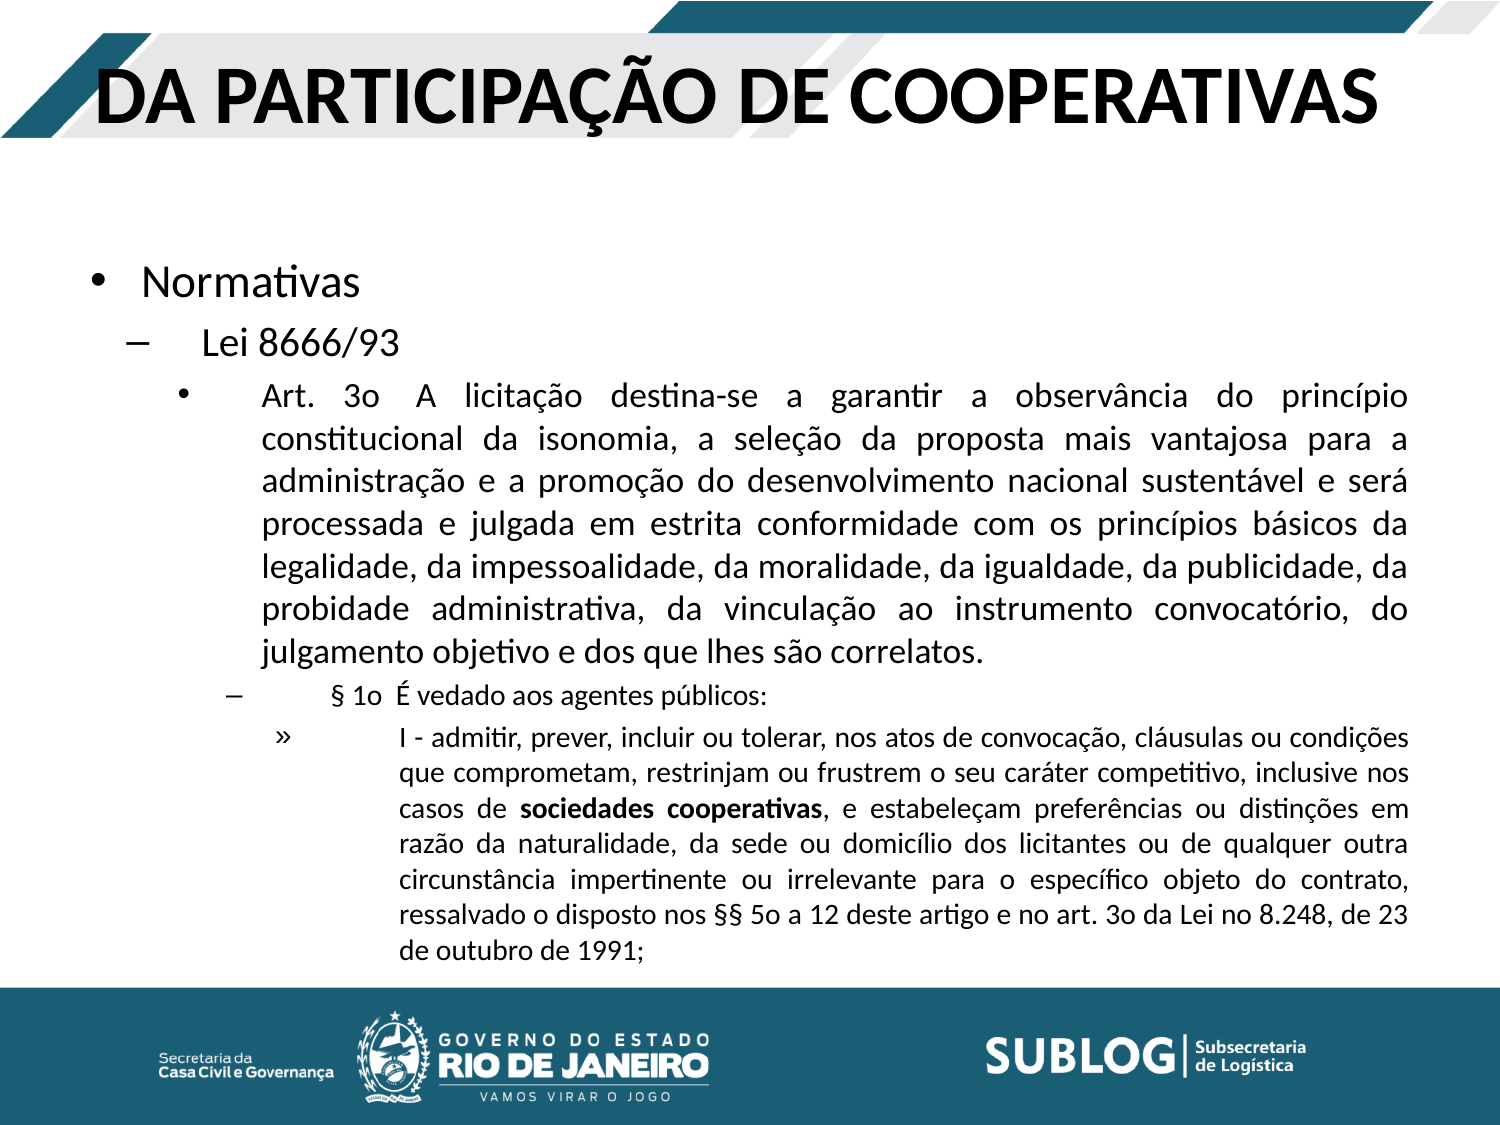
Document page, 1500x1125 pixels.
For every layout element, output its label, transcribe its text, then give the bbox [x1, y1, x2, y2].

title DA PARTICIPAÇÃO DE COOPERATIVAS [76, 30, 1400, 149]
picture [986, 1034, 1306, 1078]
picture [0, 1, 1500, 138]
picture [159, 1010, 709, 1103]
list Normativas Lei 8666/93 Art. 3o A licitação destina-se a garantir a observância do princípio constitucional da isonomia, a seleção da proposta mais vantajosa para a administração e a promoção do desenvolvimento nacional sustentável e será processada e julgada em estrita conformidade com os princípios básicos da legalidade, da impessoalidade, da moralidade, da igualdade, da publicidade, da probidade administrativa, da vinculação ao instrumento convocatório, do julgamento objetivo e dos que lhes são correlatos. § 1o É vedado aos agentes públicos: I - admitir, prever, incluir ou tolerar, nos atos de convocação, cláusulas ou condições que comprometam, restrinjam ou frustrem o seu caráter competitivo, inclusive nos casos de sociedades cooperativas, e estabeleçam preferências ou distinções em razão da naturalidade, da sede ou domicílio dos licitantes ou de qualquer outra circunstância impertinente ou irrelevante para o específico objeto do contrato, ressalvado o disposto nos §§ 5o a 12 deste artigo e no art. 3o da Lei no 8.248, de 23 de outubro de 1991; [75, 243, 1425, 988]
